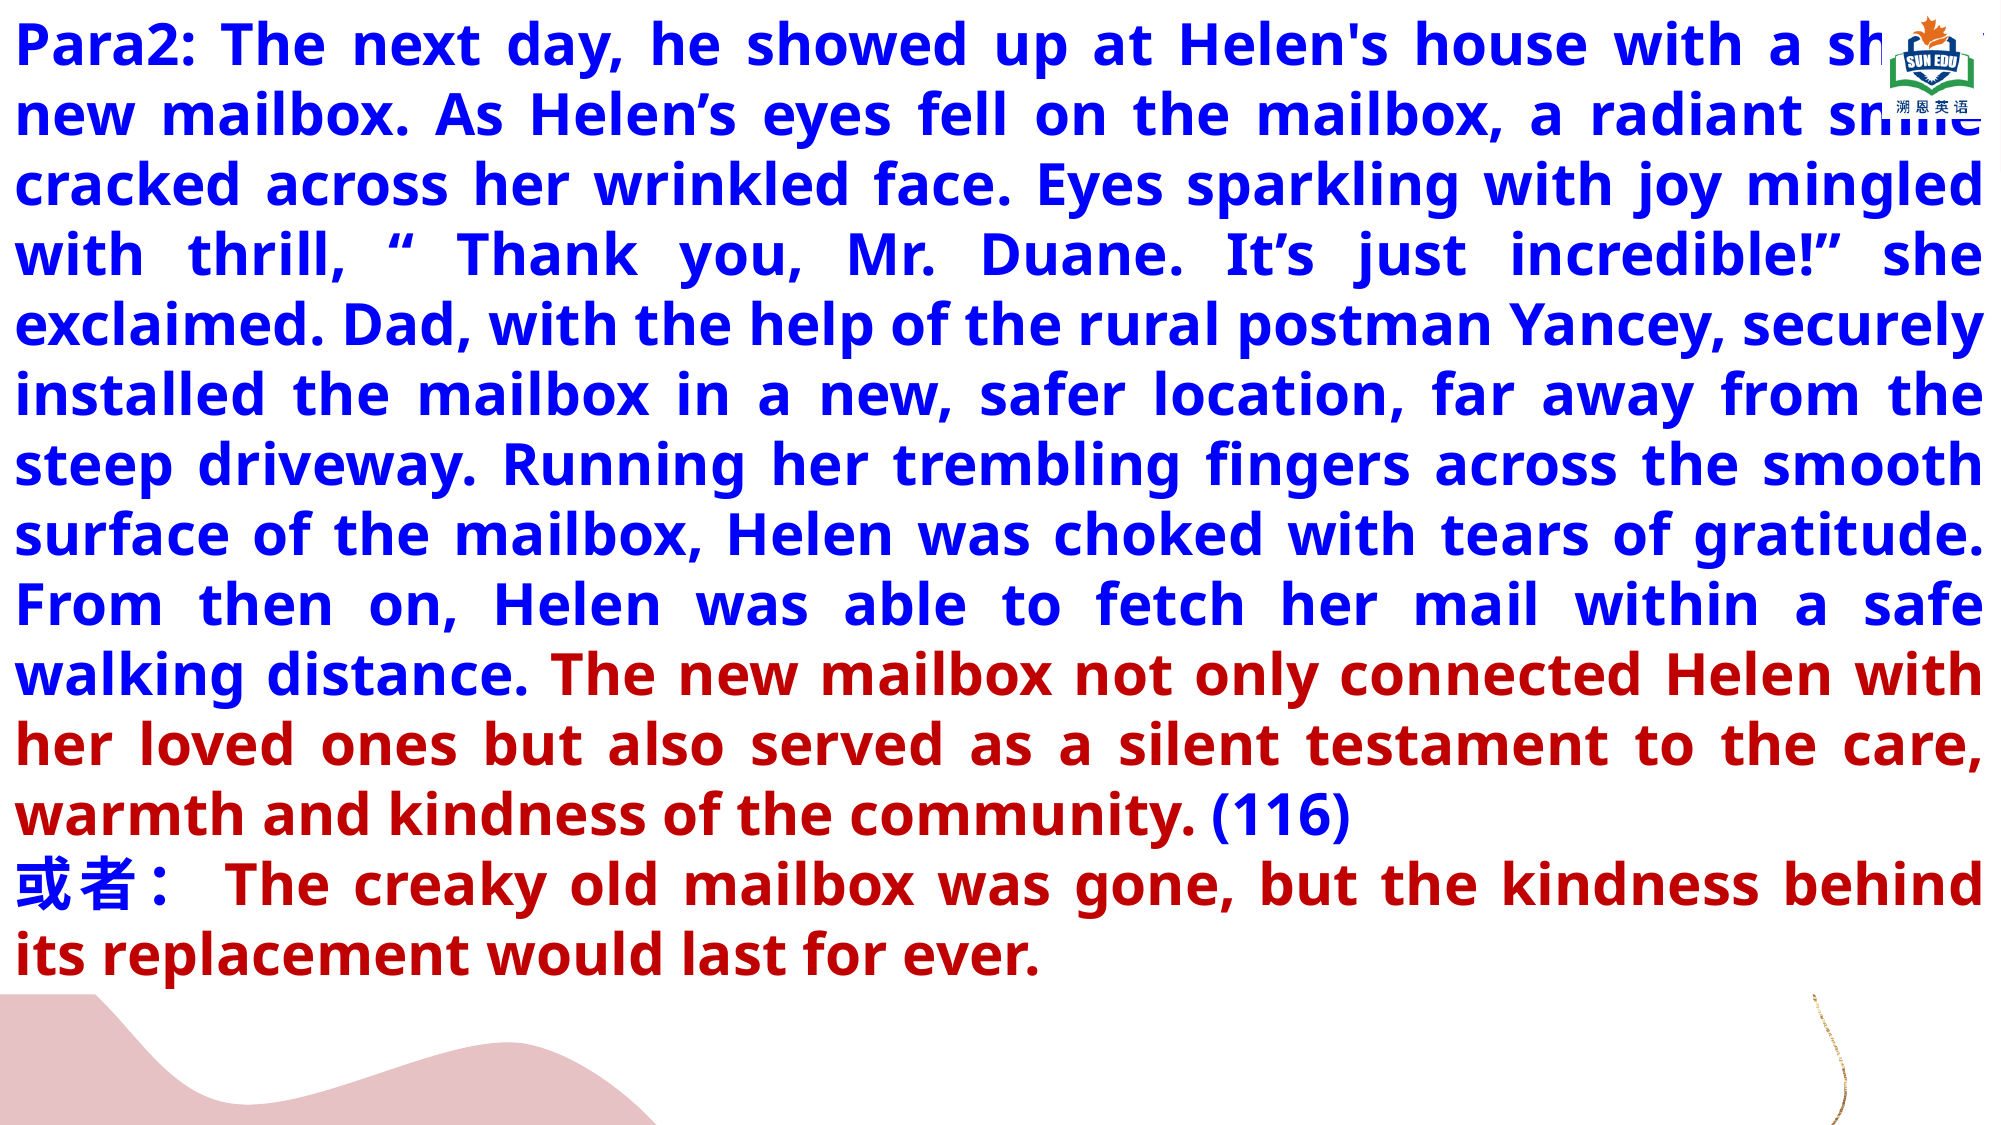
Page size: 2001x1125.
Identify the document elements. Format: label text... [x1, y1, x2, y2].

picture [1882, 13, 1983, 119]
picture [1718, 995, 2000, 1125]
text_box Para2: The next day, he showed up at Helen's house with a shiny new mailbox. As Helen’s eyes fell on the mailbox, a radiant smile cracked across her wrinkled face. Eyes sparkling with joy mingled with thrill, “ Thank you, Mr. Duane. It’s just incredible!” she exclaimed. Dad, with the help of the rural postman Yancey, securely installed the mailbox in a new, safer location, far away from the steep driveway. Running her trembling fingers across the smooth surface of the mailbox, Helen was choked with tears of gratitude. From then on, Helen was able to fetch her mail within a safe walking distance. The new mailbox not only connected Helen with her loved ones but also served as a silent testament to the care, warmth and kindness of the community. (116) 或者：The creaky old mailbox was gone, but the kindness behind its replacement would last for ever. [0, 0, 2000, 995]
